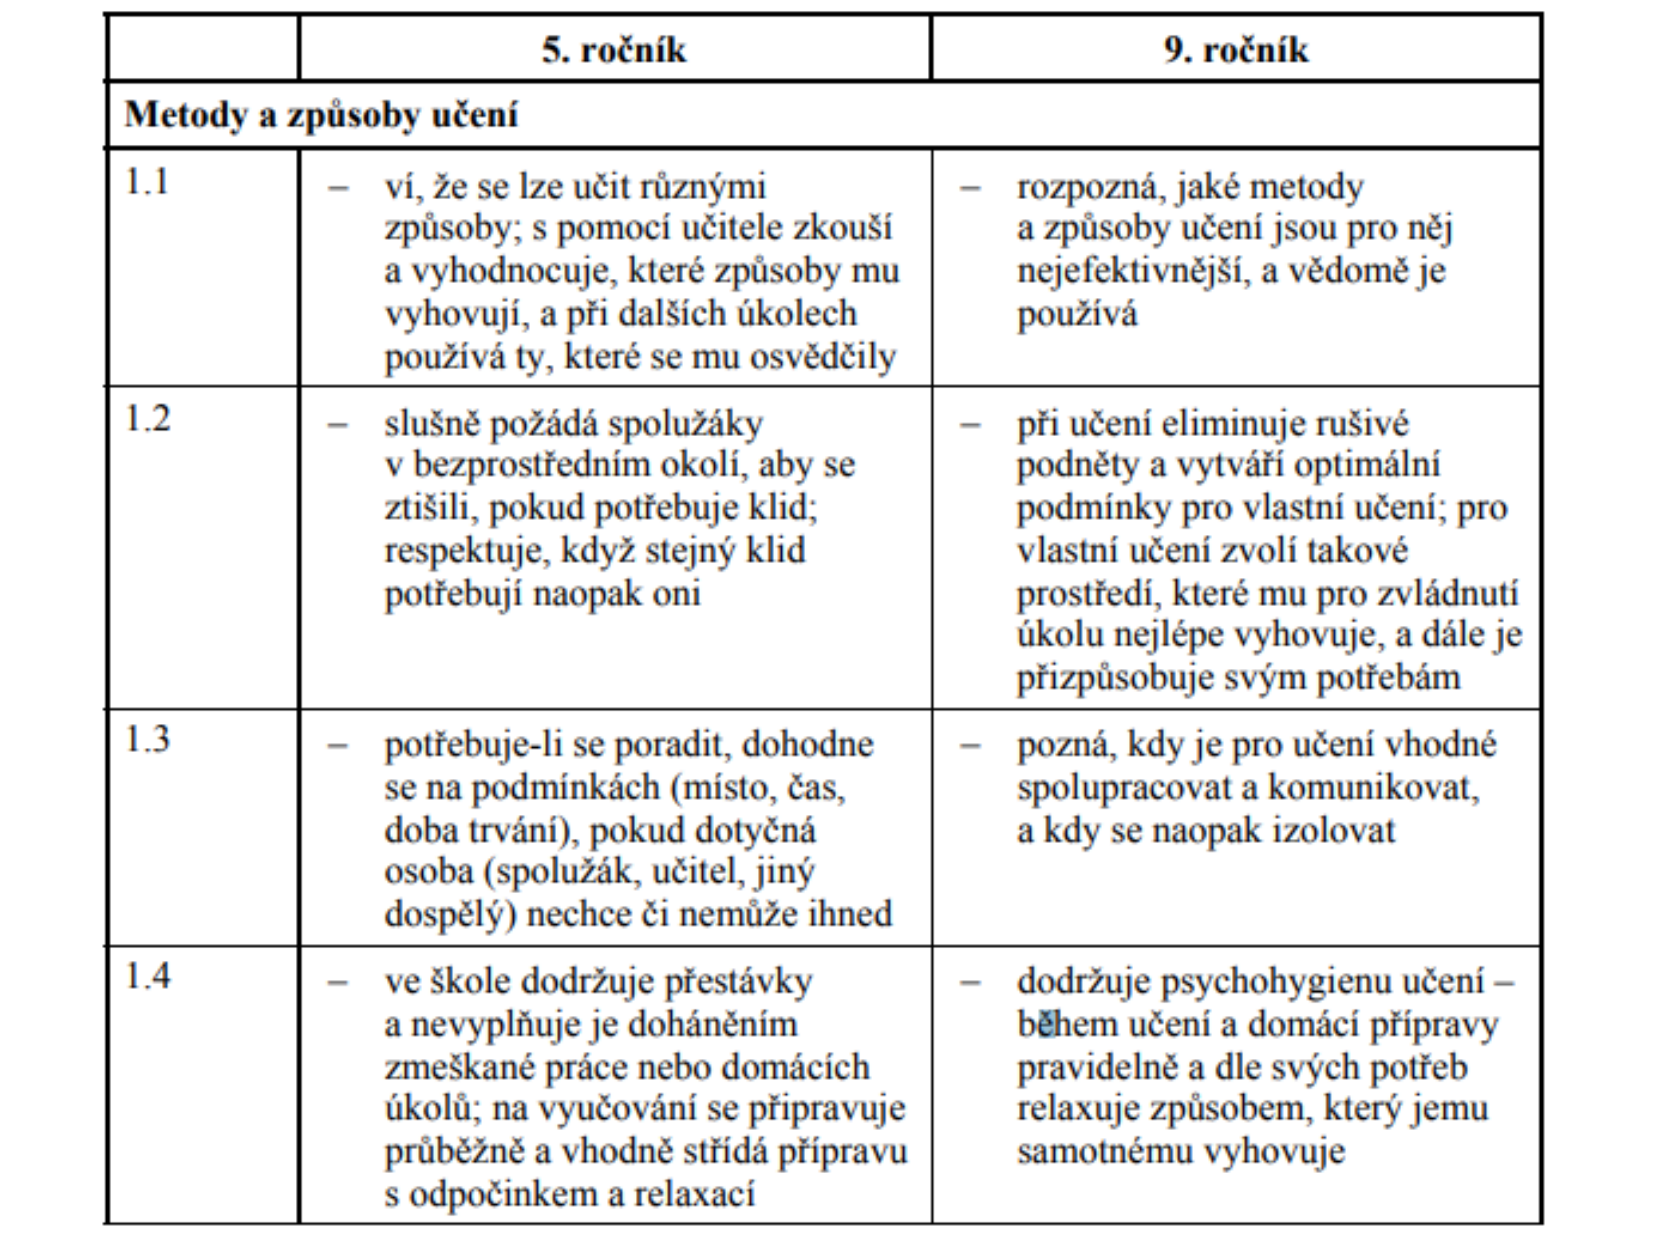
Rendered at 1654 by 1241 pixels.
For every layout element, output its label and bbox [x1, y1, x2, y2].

picture [94, 0, 1559, 1241]
